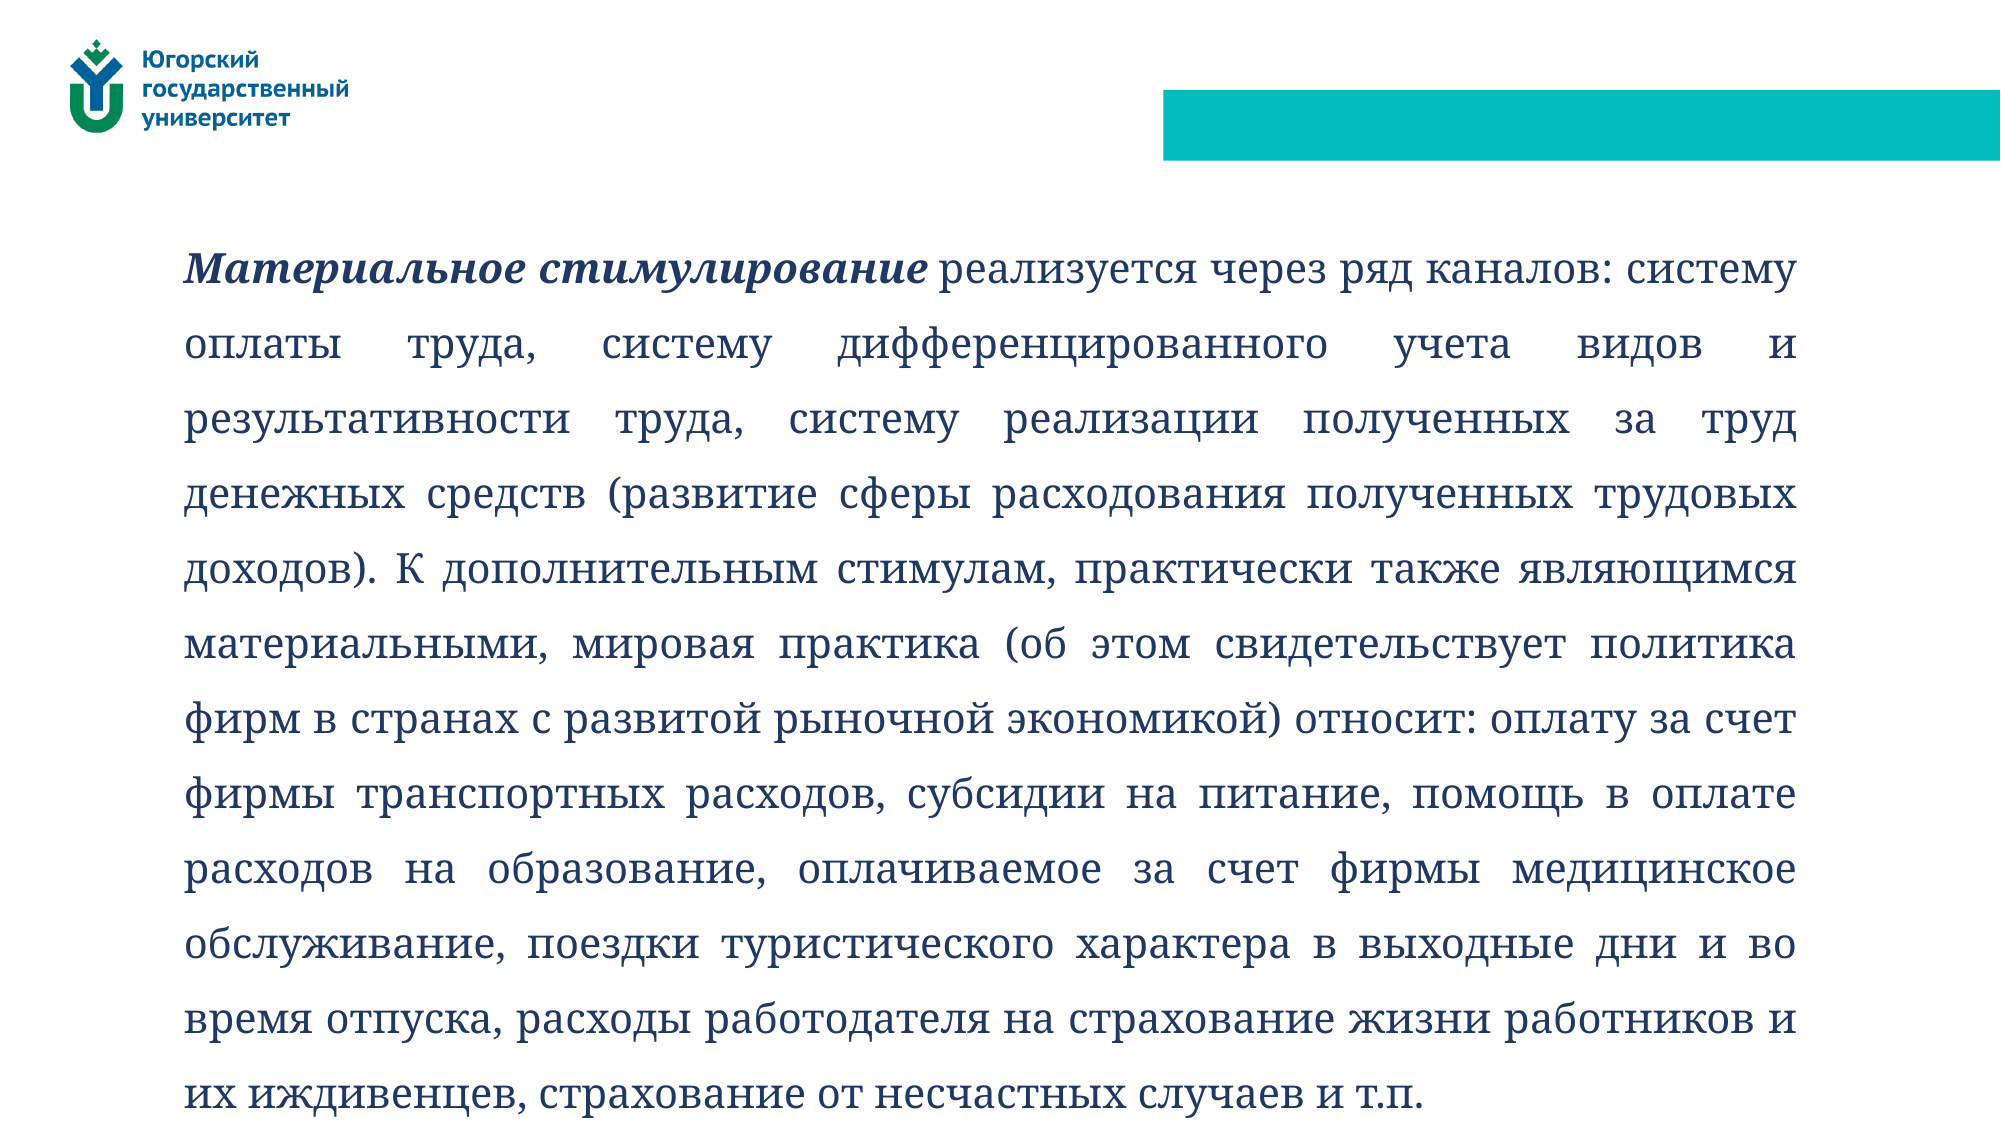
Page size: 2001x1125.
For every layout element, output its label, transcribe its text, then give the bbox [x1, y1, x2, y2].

text_box Материальное стимулирование реализуется через ряд каналов: систему оплаты труда, систему дифференцированного учета видов и результативности труда, систему реализации полученных за труд денежных средств (развитие сферы расходования полученных трудовых доходов). К дополнительным стимулам, практически также являющимся материальными, мировая практика (об этом свидетельствует политика фирм в странах с развитой рыночной экономикой) относит: оплату за счет фирмы транспортных расходов, субсидии на питание, помощь в оплате расходов на образование, оплачиваемое за счет фирмы медицинское обслуживание, поездки туристического характера в выходные дни и во время отпуска, расходы работодателя на страхование жизни работников и их иждивенцев, страхование от несчастных случаев и т.п. [169, 208, 1812, 1124]
picture [70, 39, 348, 133]
text_box [1162, 89, 2000, 162]
